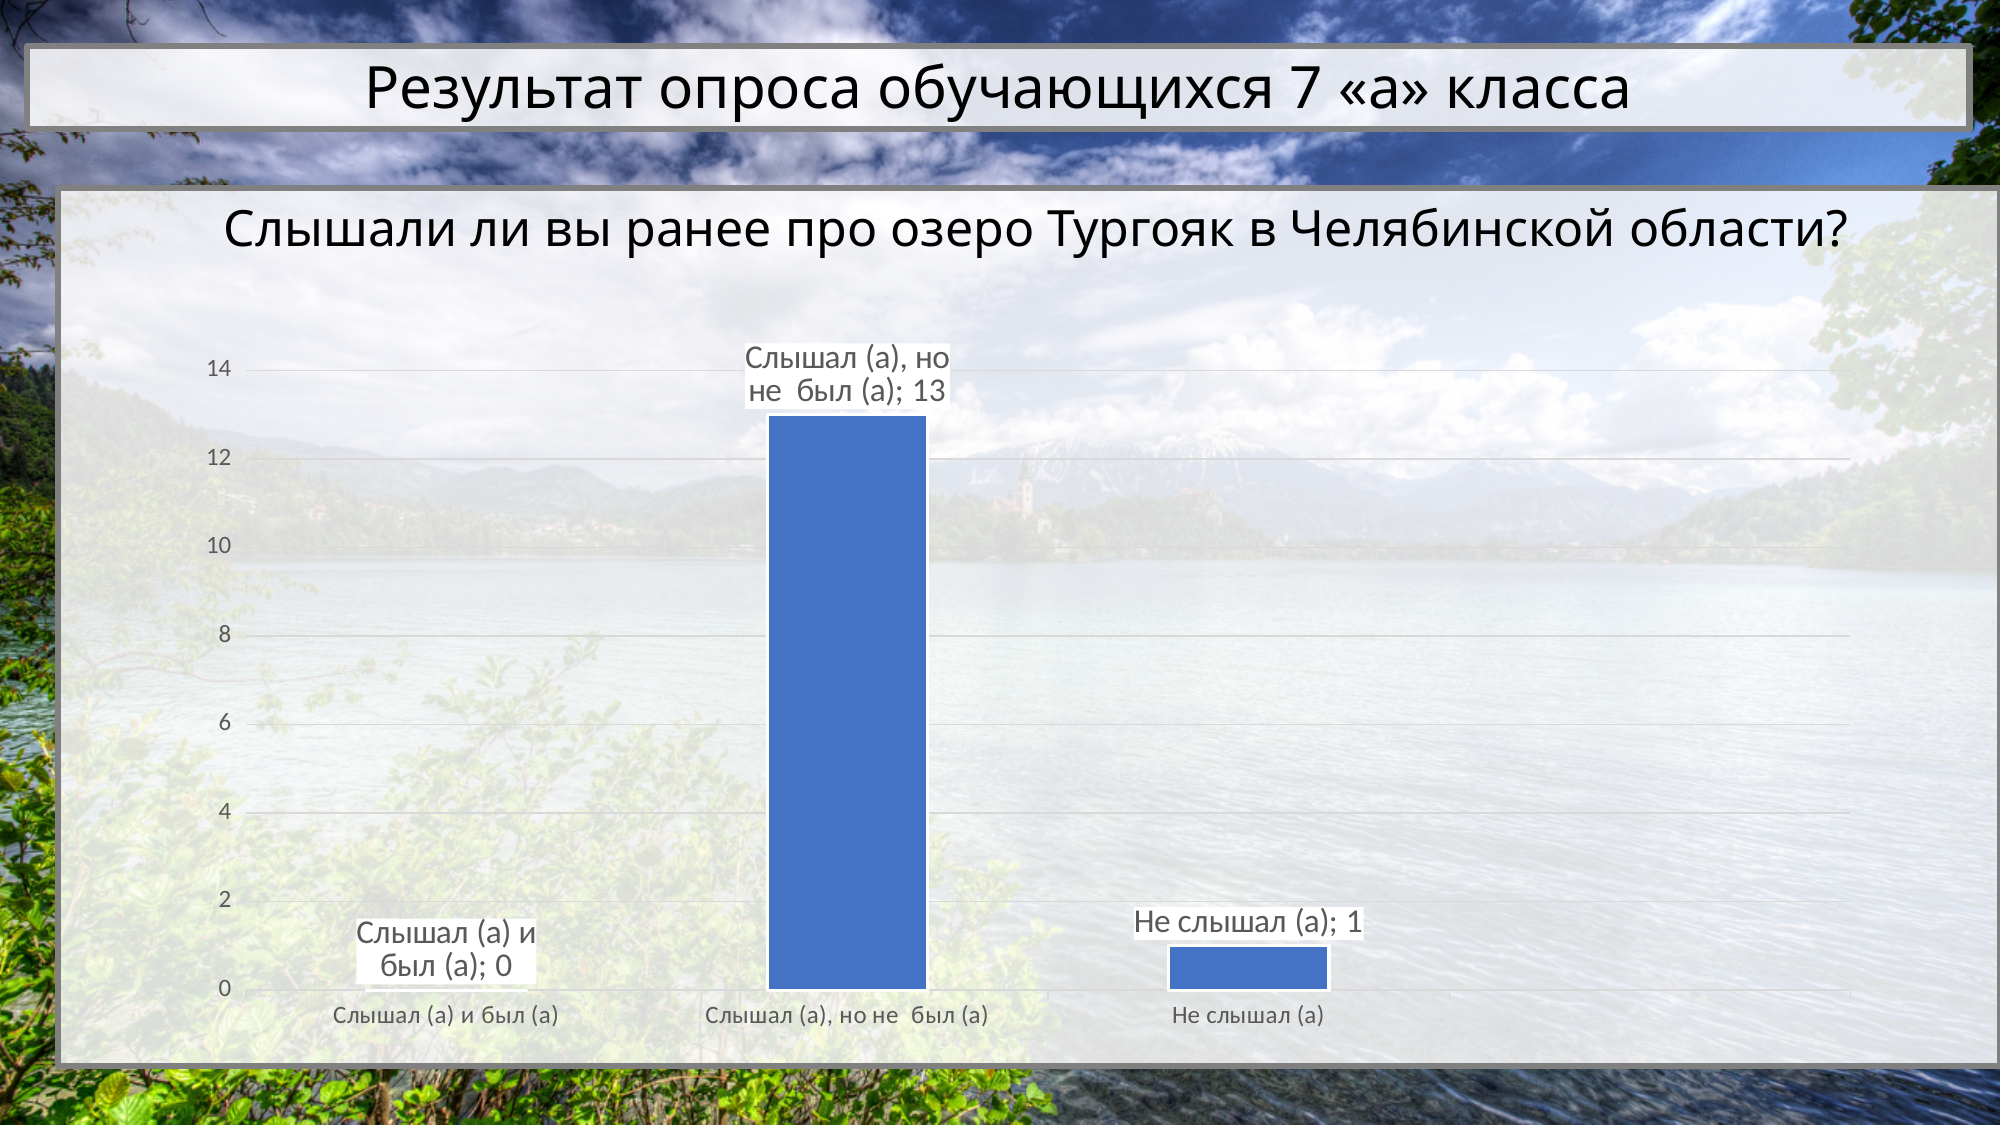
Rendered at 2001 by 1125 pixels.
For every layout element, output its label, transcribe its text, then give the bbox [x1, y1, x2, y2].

title Результат опроса обучающихся 7 «а» класса [24, 43, 1973, 132]
chart [171, 343, 1885, 1044]
list Слышали ли вы ранее про озеро Тургояк в Челябинской области? [55, 185, 2000, 1069]
picture [0, 0, 2000, 1125]
